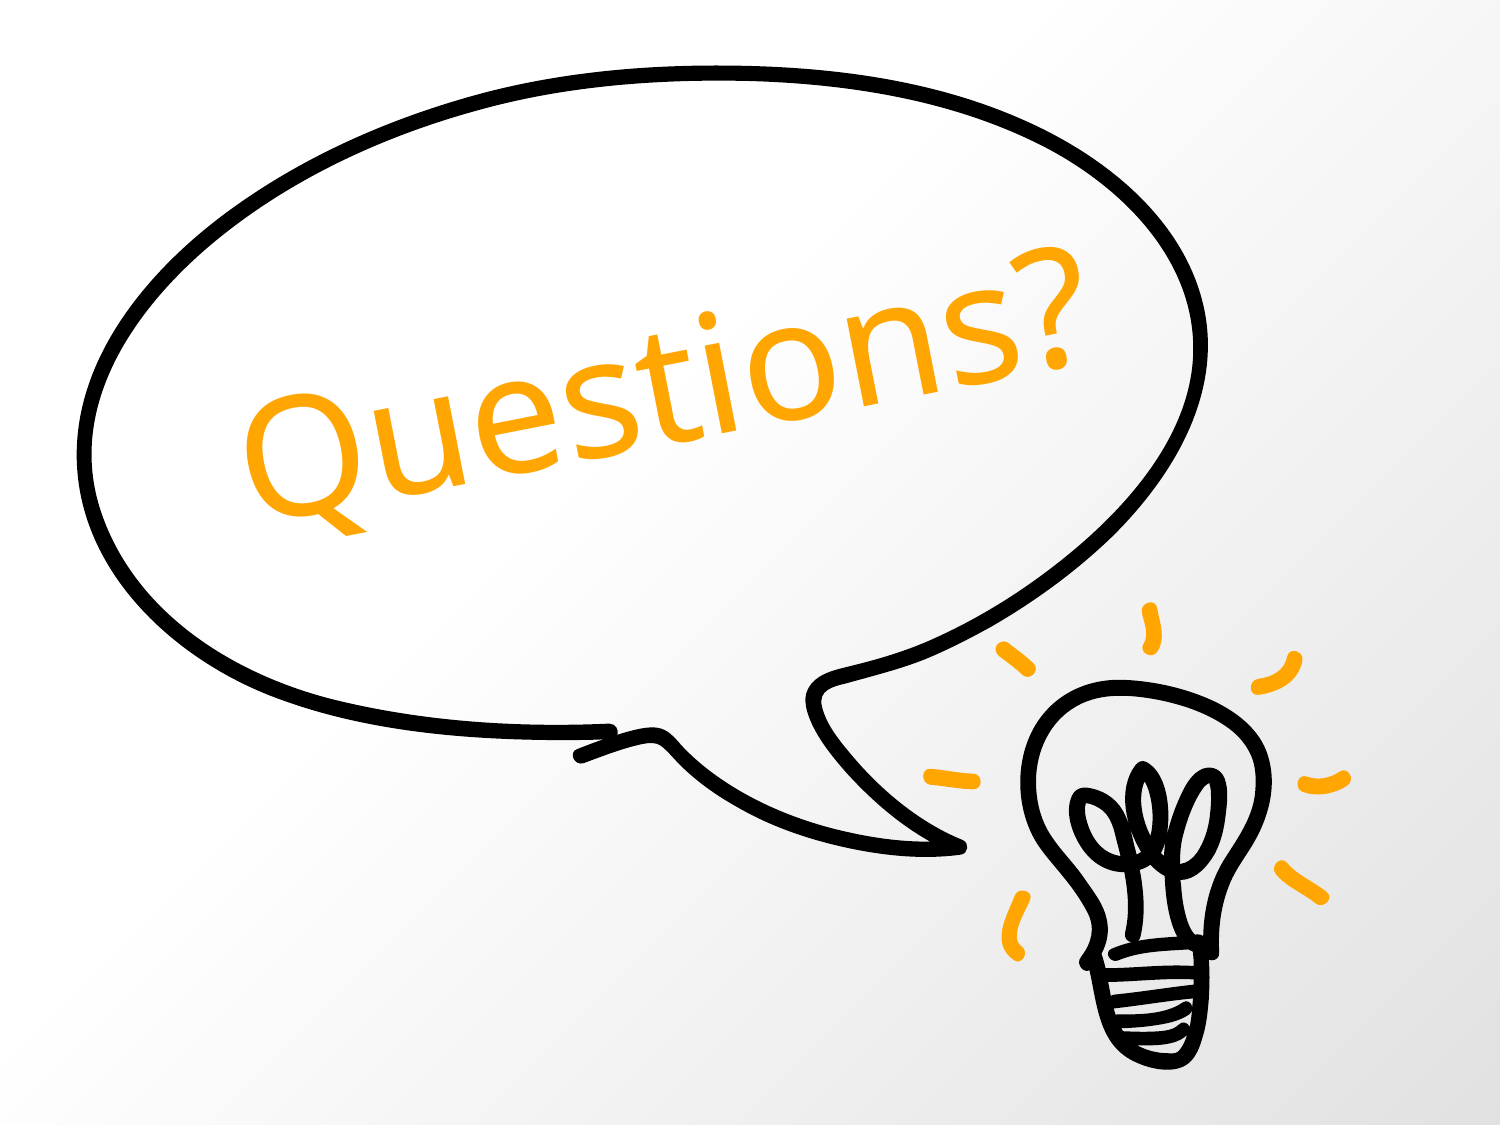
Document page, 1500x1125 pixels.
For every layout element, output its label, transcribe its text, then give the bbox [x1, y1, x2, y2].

text_box Questions? [92, 164, 1233, 592]
text_box [76, 65, 1119, 857]
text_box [920, 598, 1356, 1076]
text_box [1008, 381, 1205, 598]
